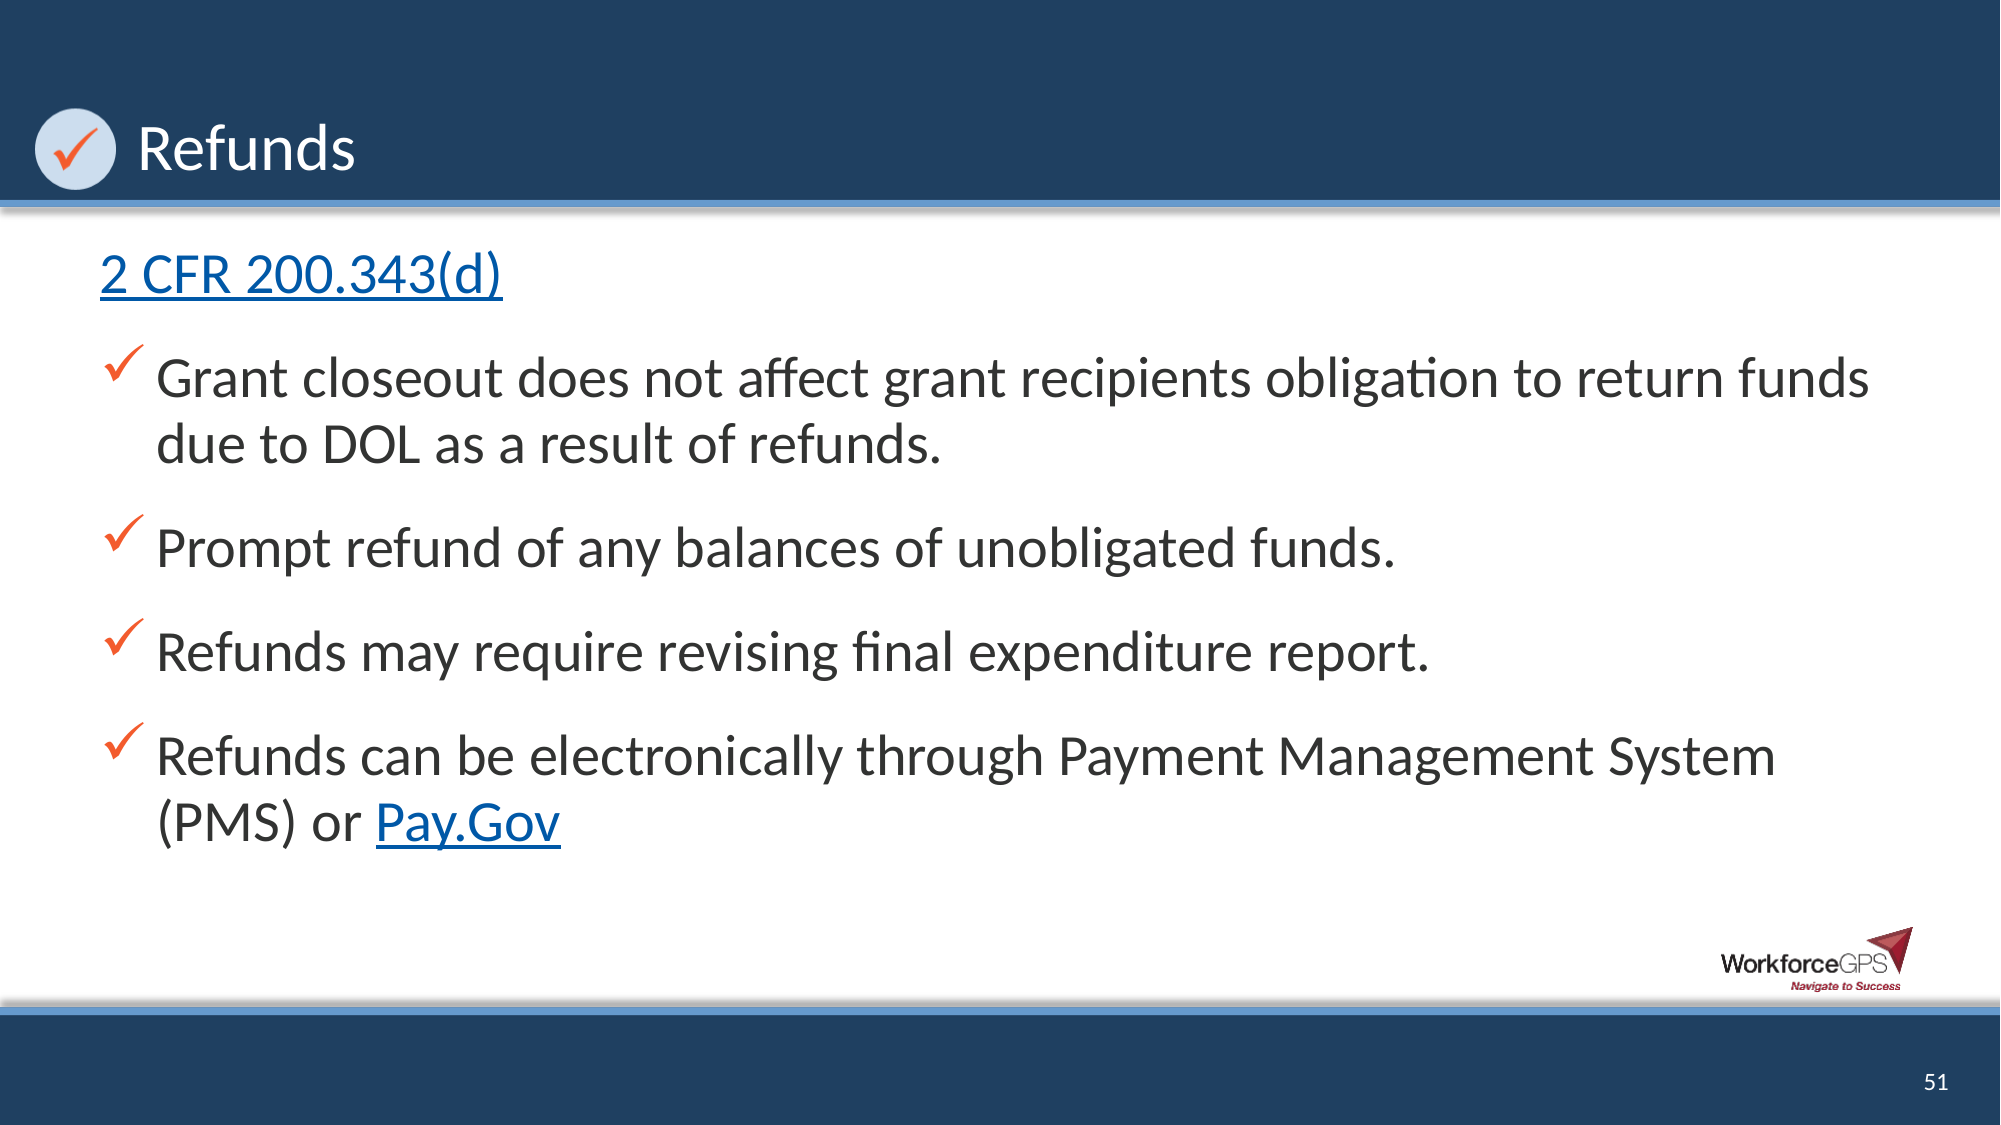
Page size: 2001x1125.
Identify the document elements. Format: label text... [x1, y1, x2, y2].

list 2 CFR 200.343(d) Grant closeout does not affect grant recipients obligation to return funds due to DOL as a result of refunds. Prompt refund of any balances of unobligated funds. Refunds may require revising final expenditure report. Refunds can be electronically through Payment Management System (PMS) or Pay.Gov [84, 233, 1915, 1014]
picture [0, 992, 2000, 1125]
picture [0, 0, 2000, 222]
title Refunds [122, 11, 1987, 193]
slide_number 51 [1514, 1050, 1965, 1111]
